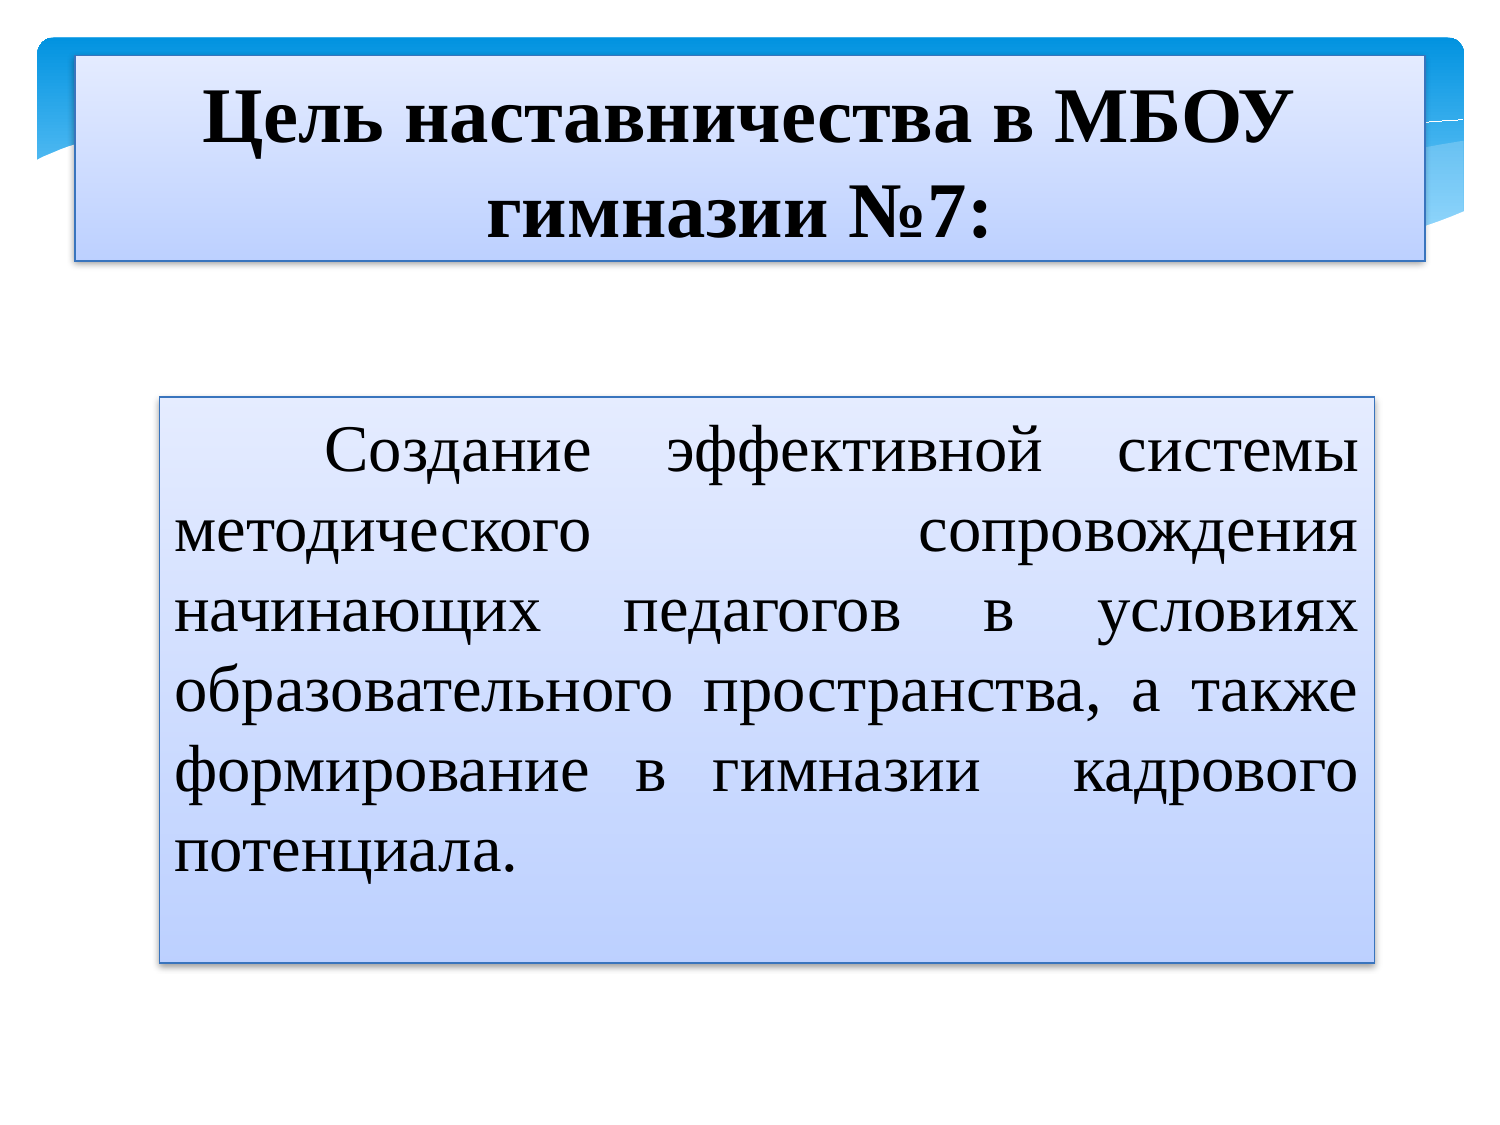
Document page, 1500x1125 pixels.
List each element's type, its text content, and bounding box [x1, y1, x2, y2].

title Цель наставничества в МБОУ гимназии №7: [74, 55, 1426, 262]
list Создание эффективной системы методического сопровождения начинающих педагогов в условиях образовательного пространства, а также формирование в гимназии кадрового потенциала. [159, 396, 1375, 964]
